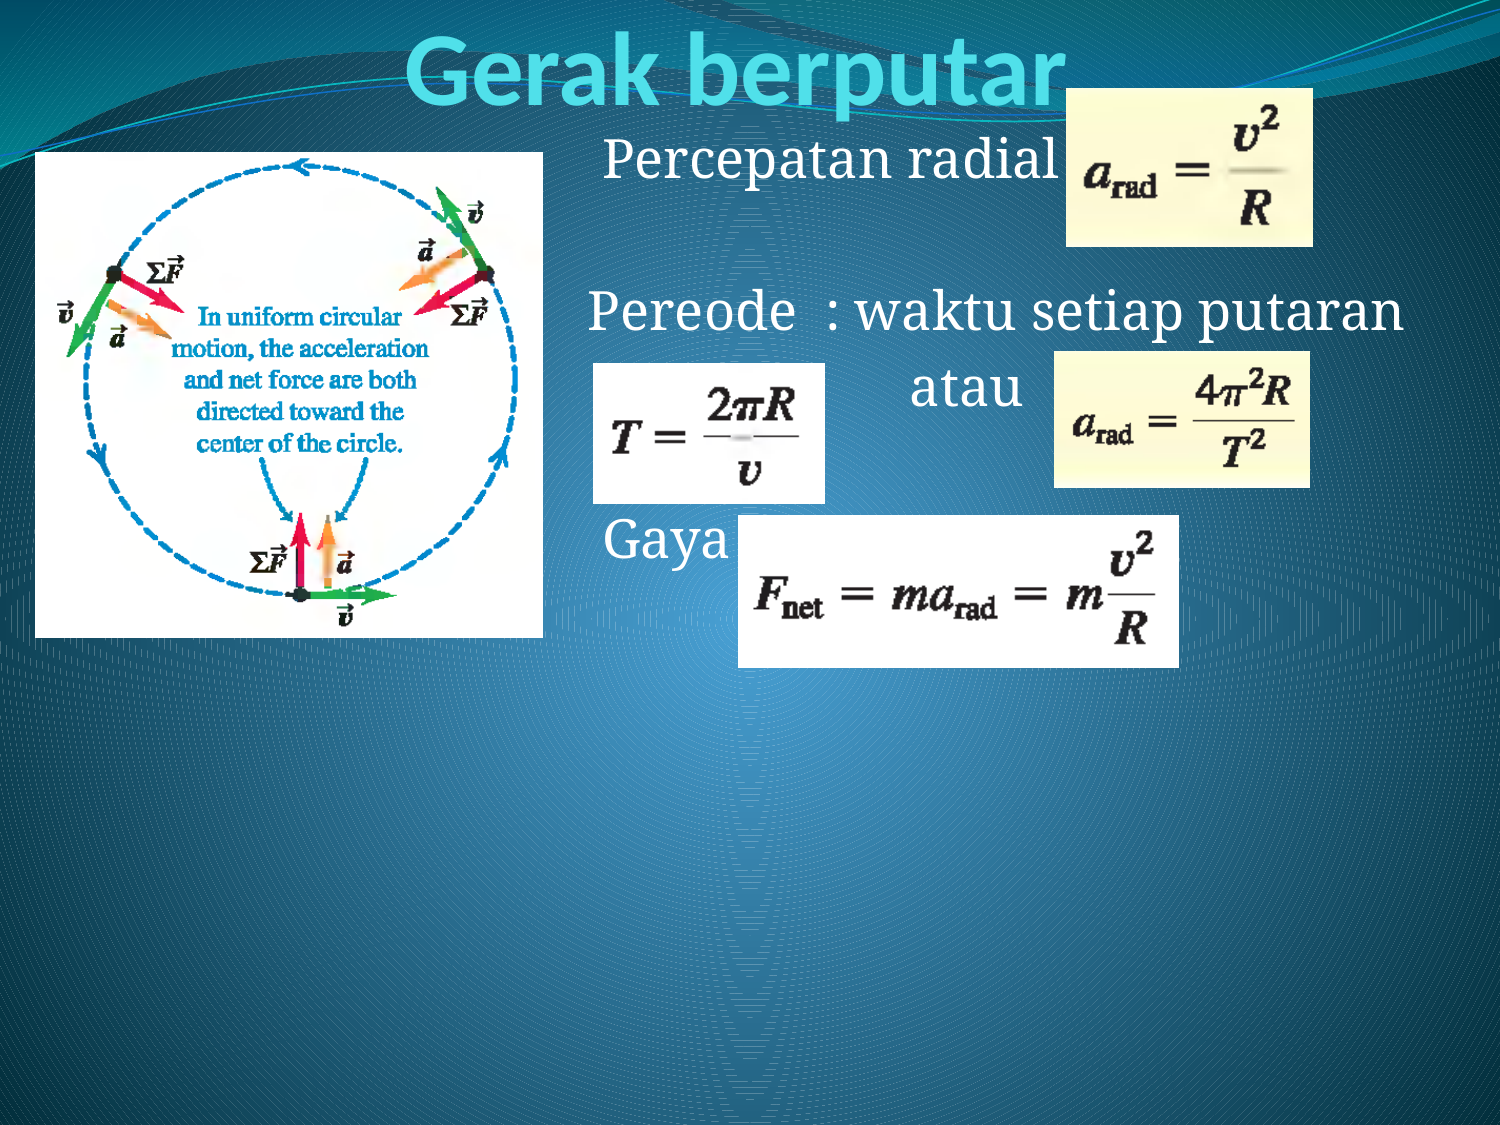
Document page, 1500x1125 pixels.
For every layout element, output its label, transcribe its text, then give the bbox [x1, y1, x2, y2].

picture [34, 152, 543, 638]
text_box [586, 364, 1185, 680]
text_box [1059, 117, 1319, 258]
picture [1066, 88, 1313, 247]
title Gerak berputar [93, 0, 1382, 117]
picture [593, 363, 826, 505]
text_box [1047, 352, 1314, 499]
text_box [1059, 89, 1066, 117]
text_box [27, 153, 548, 650]
subtitle Percepatan radial Pereode : waktu setiap putaran atau Gaya [0, 117, 1500, 1090]
picture [737, 515, 1180, 669]
text_box [1313, 90, 1319, 117]
picture [1054, 351, 1310, 488]
